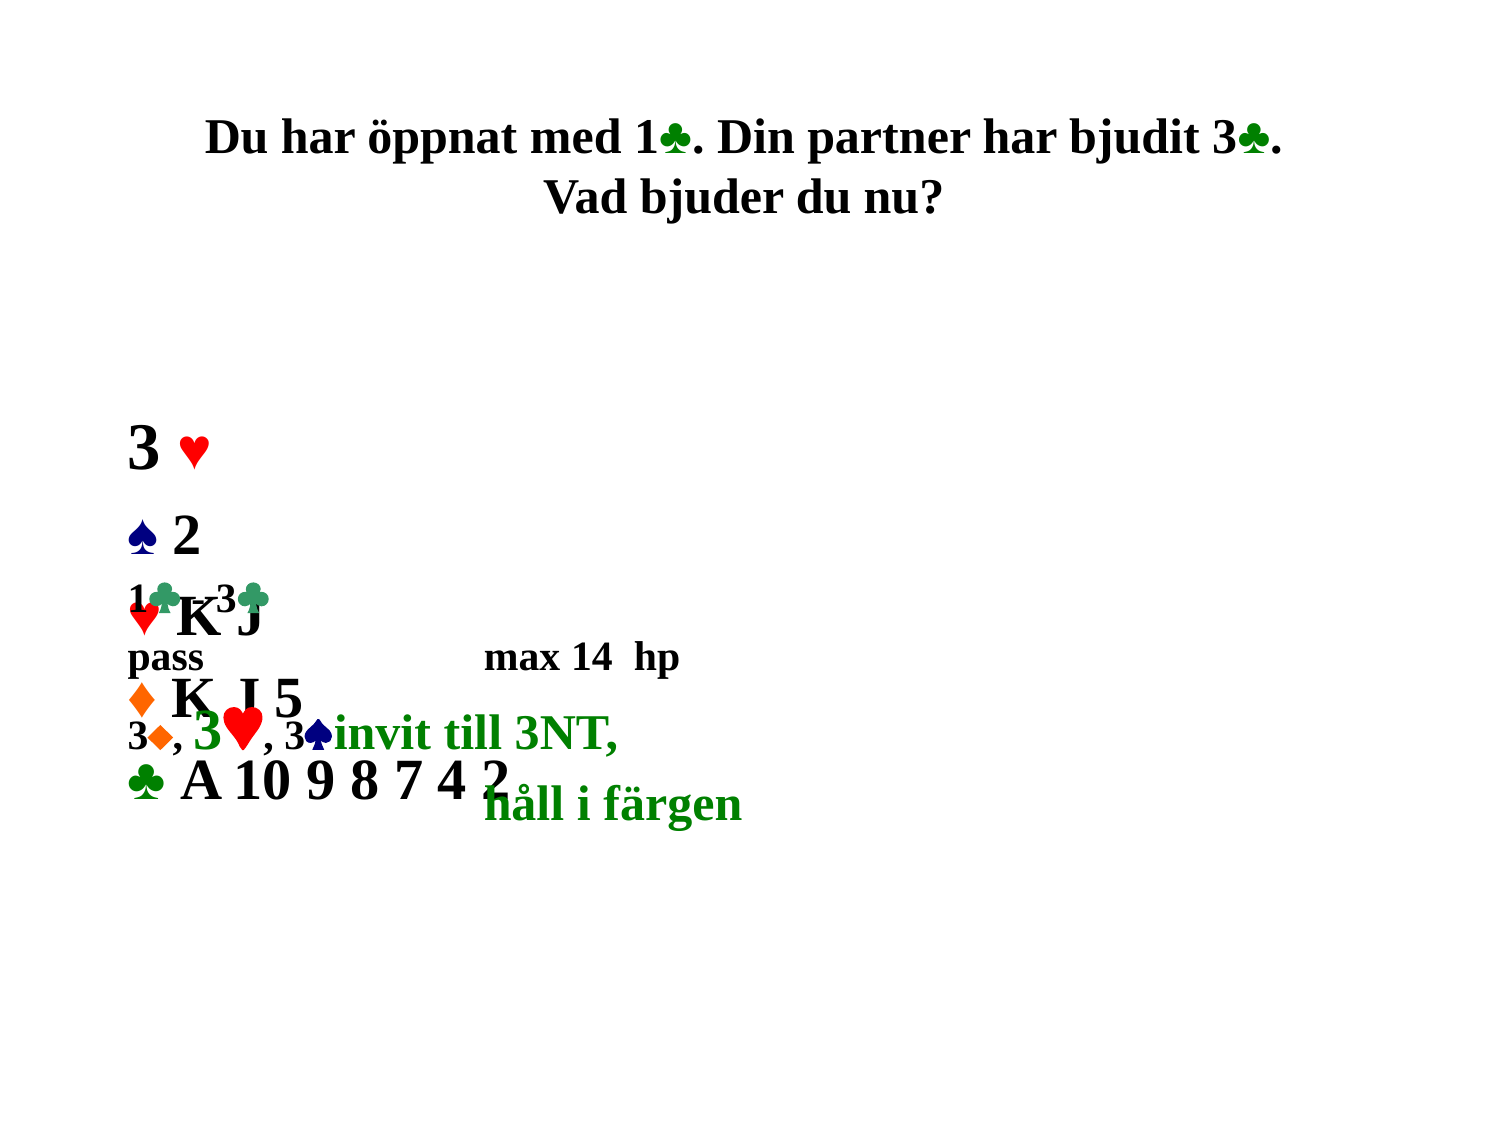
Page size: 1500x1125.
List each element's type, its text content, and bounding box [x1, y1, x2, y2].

list 3 ♥ 1 - 3 pass max 14 hp 3, 3, 3 invit till 3NT, håll i färgen [112, 324, 1388, 1000]
title Du har öppnat med 1♣. Din partner har bjudit 3♣. Vad bjuder du nu? [112, 99, 1388, 288]
